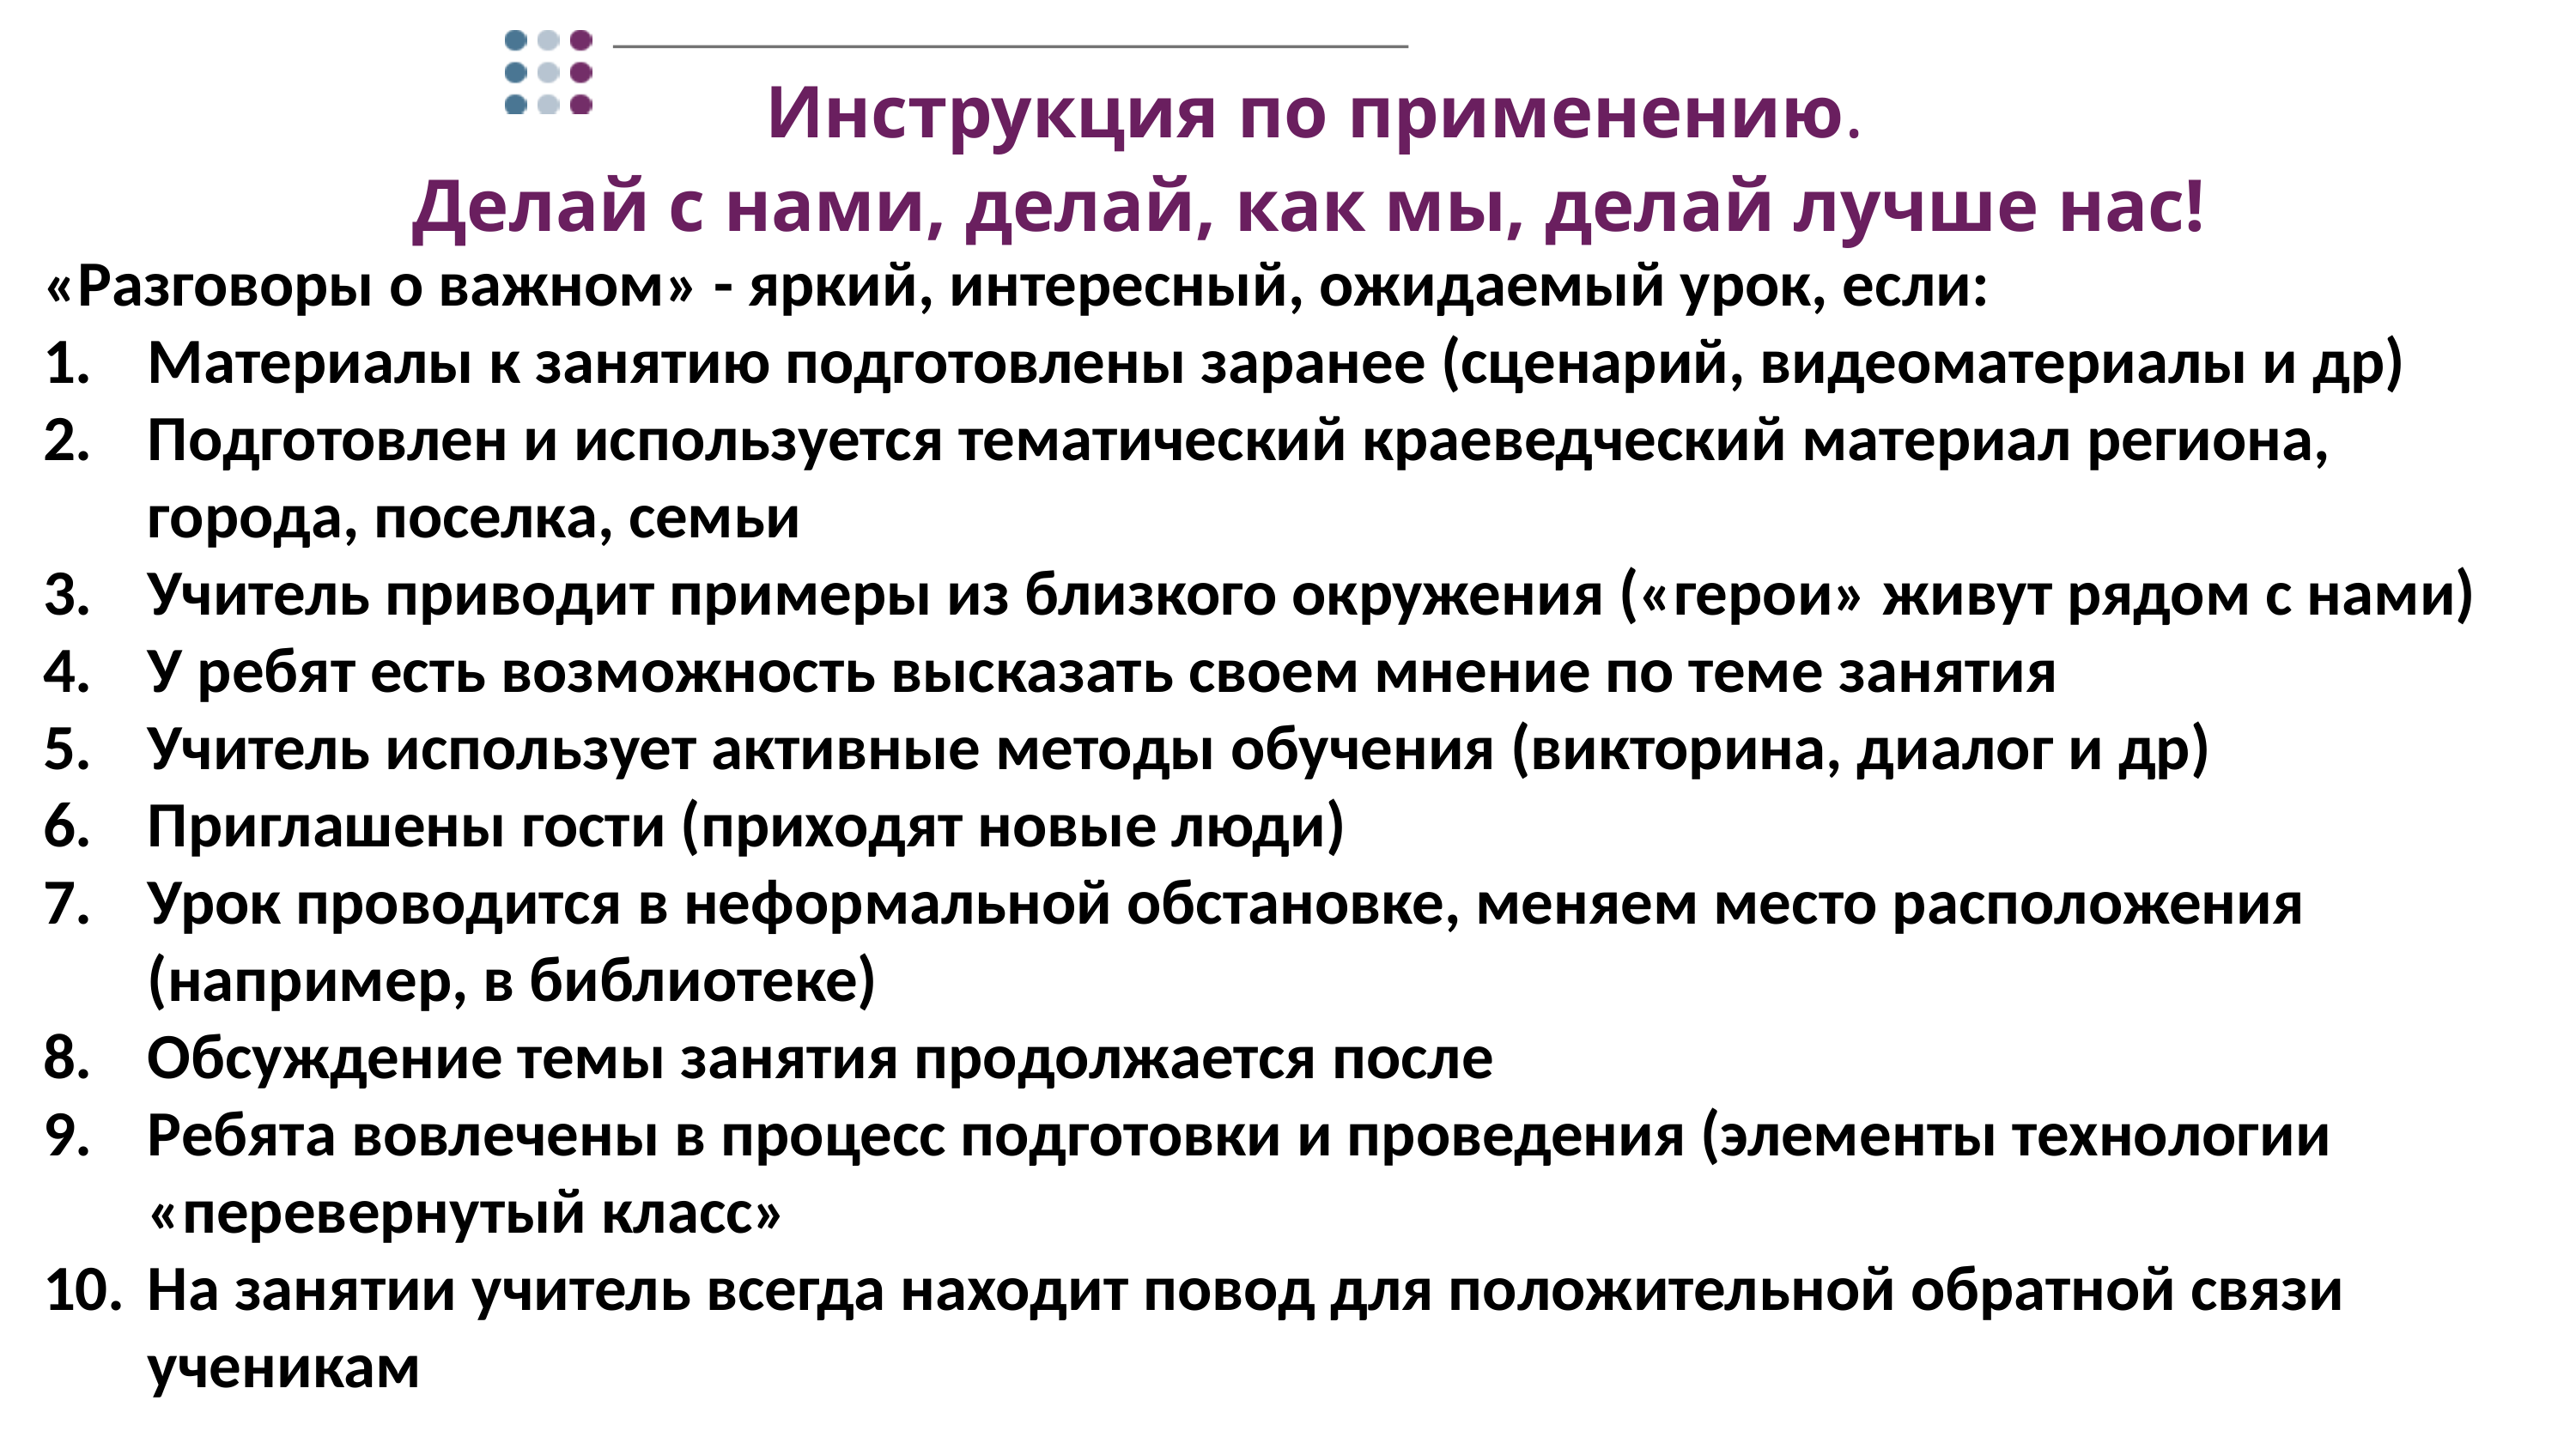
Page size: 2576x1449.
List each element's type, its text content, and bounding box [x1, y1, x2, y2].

list «Разговоры о важном» - яркий, интересный, ожидаемый урок, если: Материалы к занятию подготовлены заранее (сценарий, видеоматериалы и др) Подготовлен и используется тематический краеведческий материал региона, города, поселка, семьи Учитель приводит примеры из близкого окружения («герои» живут рядом с нами) У ребят есть возможность высказать своем мнение по теме занятия Учитель использует активные методы обучения (викторина, диалог и др) Приглашены гости (приходят новые люди) Урок проводится в неформальной обстановке, меняем место расположения (например, в библиотеке) Обсуждение темы занятия продолжается после Ребята вовлечены в процесс подготовки и проведения (элементы технологии «перевернутый класс» На занятии учитель всегда находит повод для положительной обратной связи ученикам [43, 241, 2544, 1449]
title Инструкция по применению. Делай с нами, делай, как мы, делай лучше нас! [85, 27, 2533, 241]
